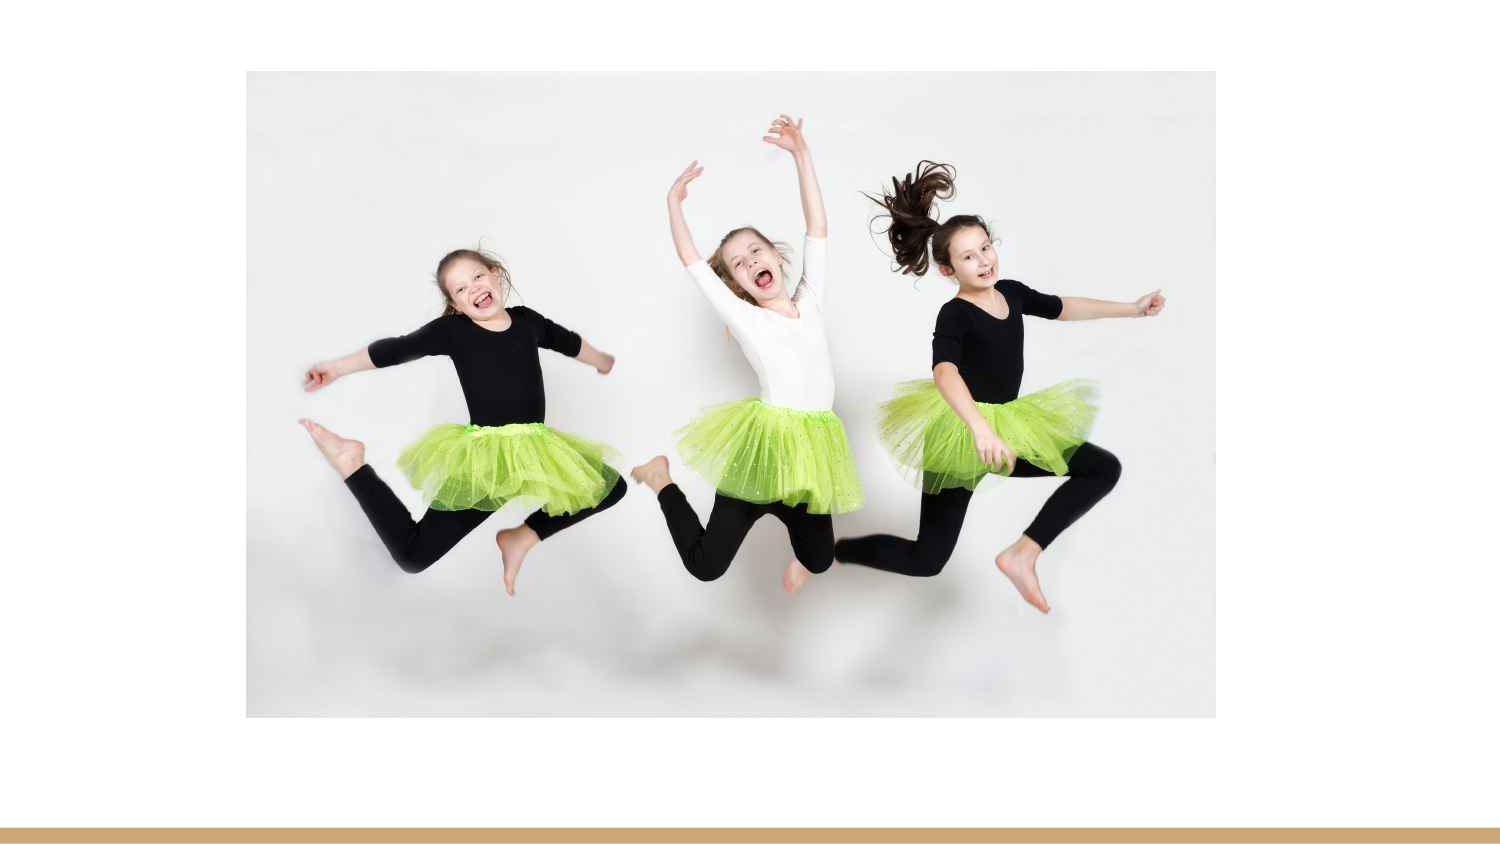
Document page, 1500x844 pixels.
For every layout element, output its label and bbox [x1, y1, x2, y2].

picture [246, 70, 1216, 718]
